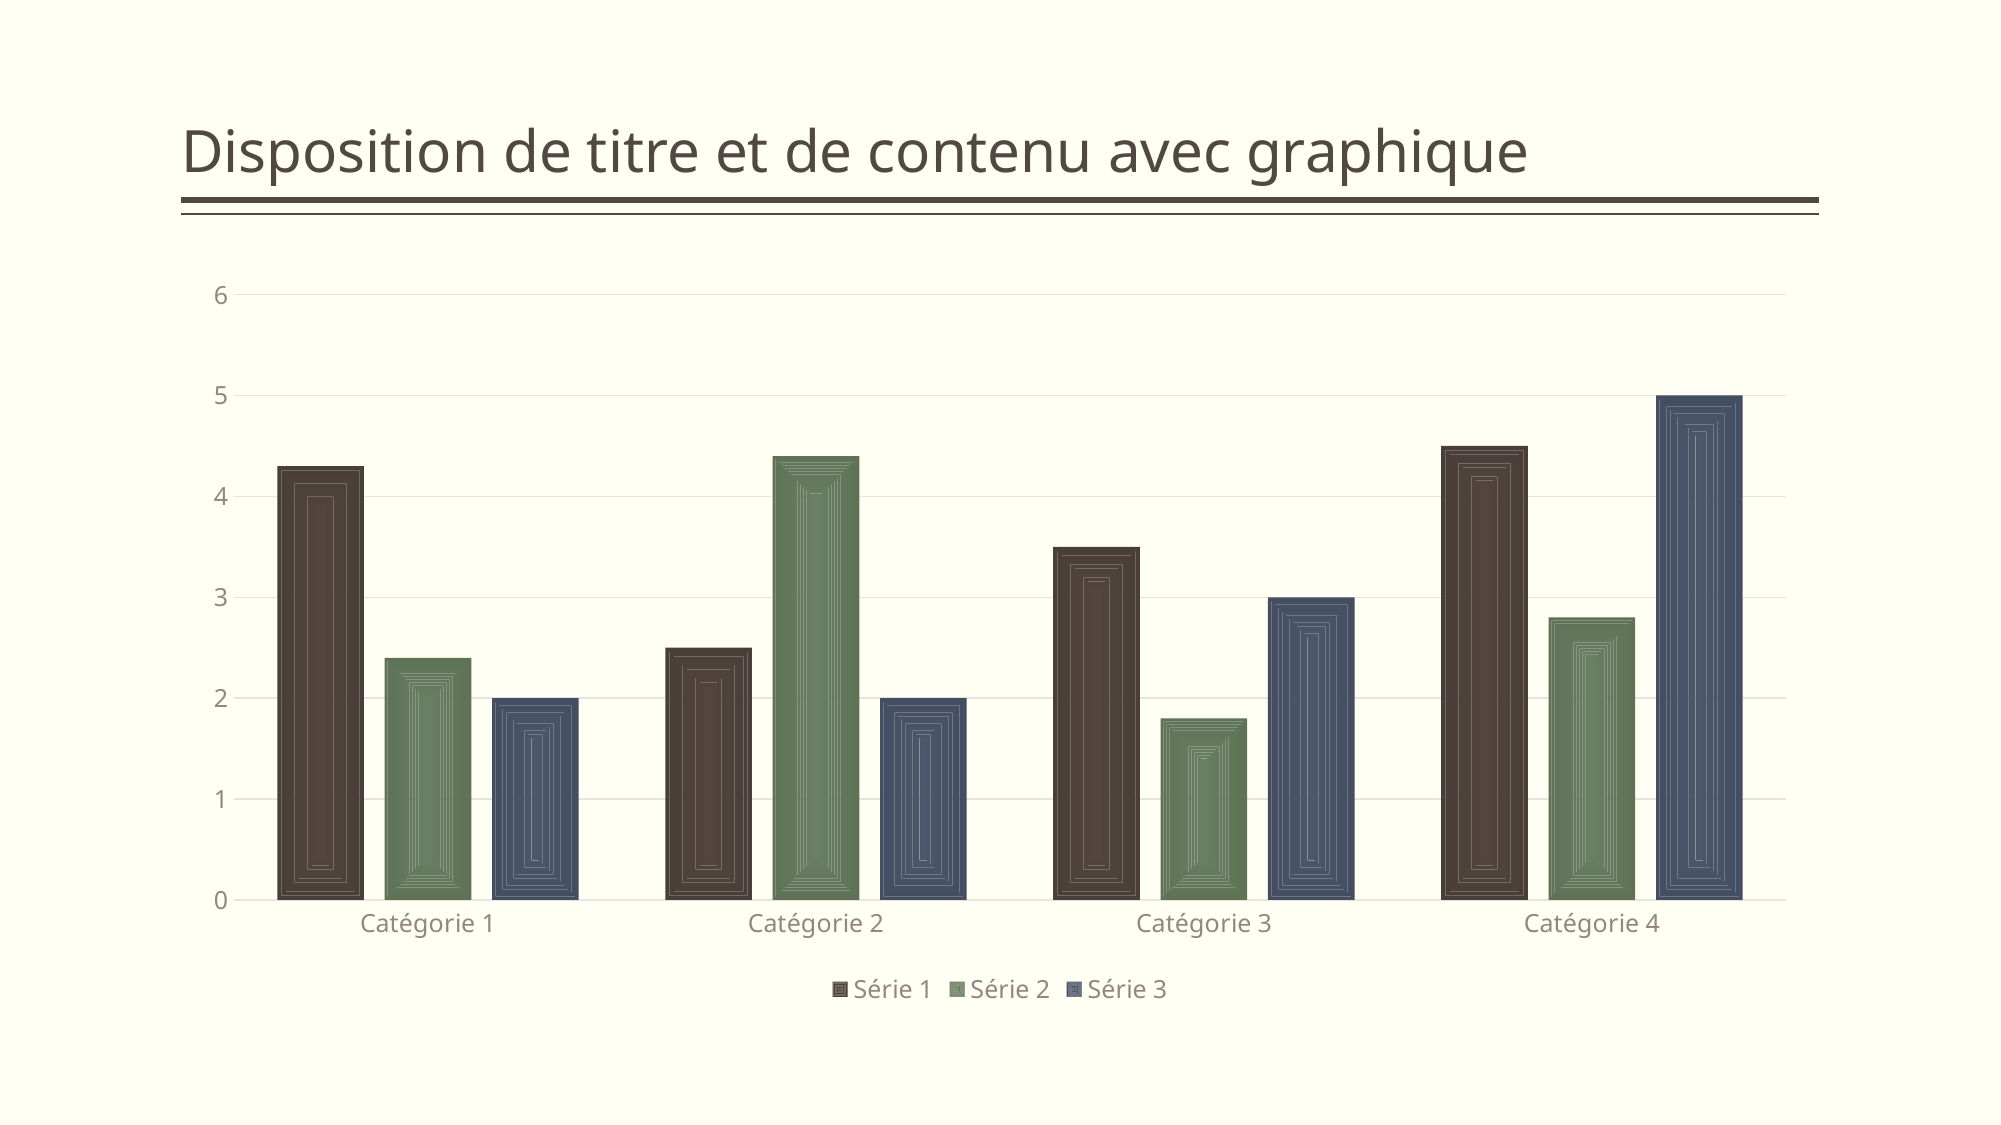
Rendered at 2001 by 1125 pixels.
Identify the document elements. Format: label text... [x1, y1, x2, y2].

title Disposition de titre et de contenu avec graphique [181, 12, 1819, 193]
chart [181, 262, 1819, 1013]
